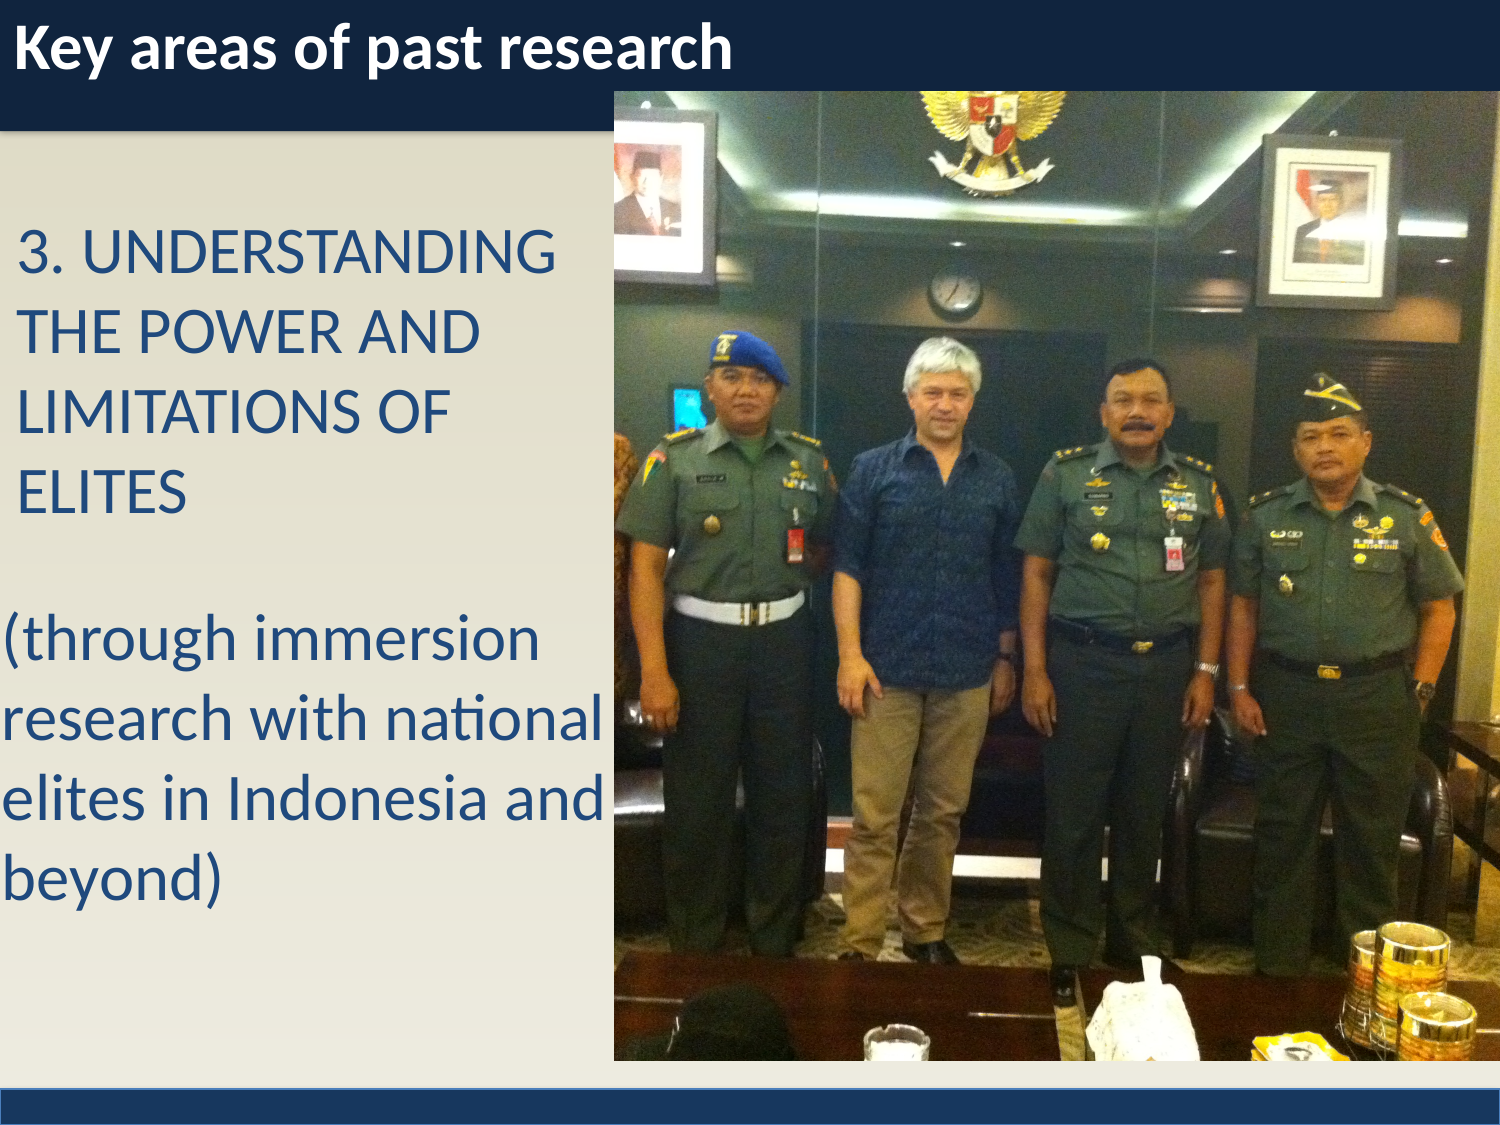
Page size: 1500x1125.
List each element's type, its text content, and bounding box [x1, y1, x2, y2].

text_box 3. UNDERSTANDING THE POWER AND LIMITATIONS OF ELITES [0, 124, 608, 535]
text_box Key areas of past research [0, 0, 973, 90]
text_box (through immersion research with national elites in Indonesia and beyond) [0, 586, 608, 921]
picture [613, 90, 1500, 1061]
